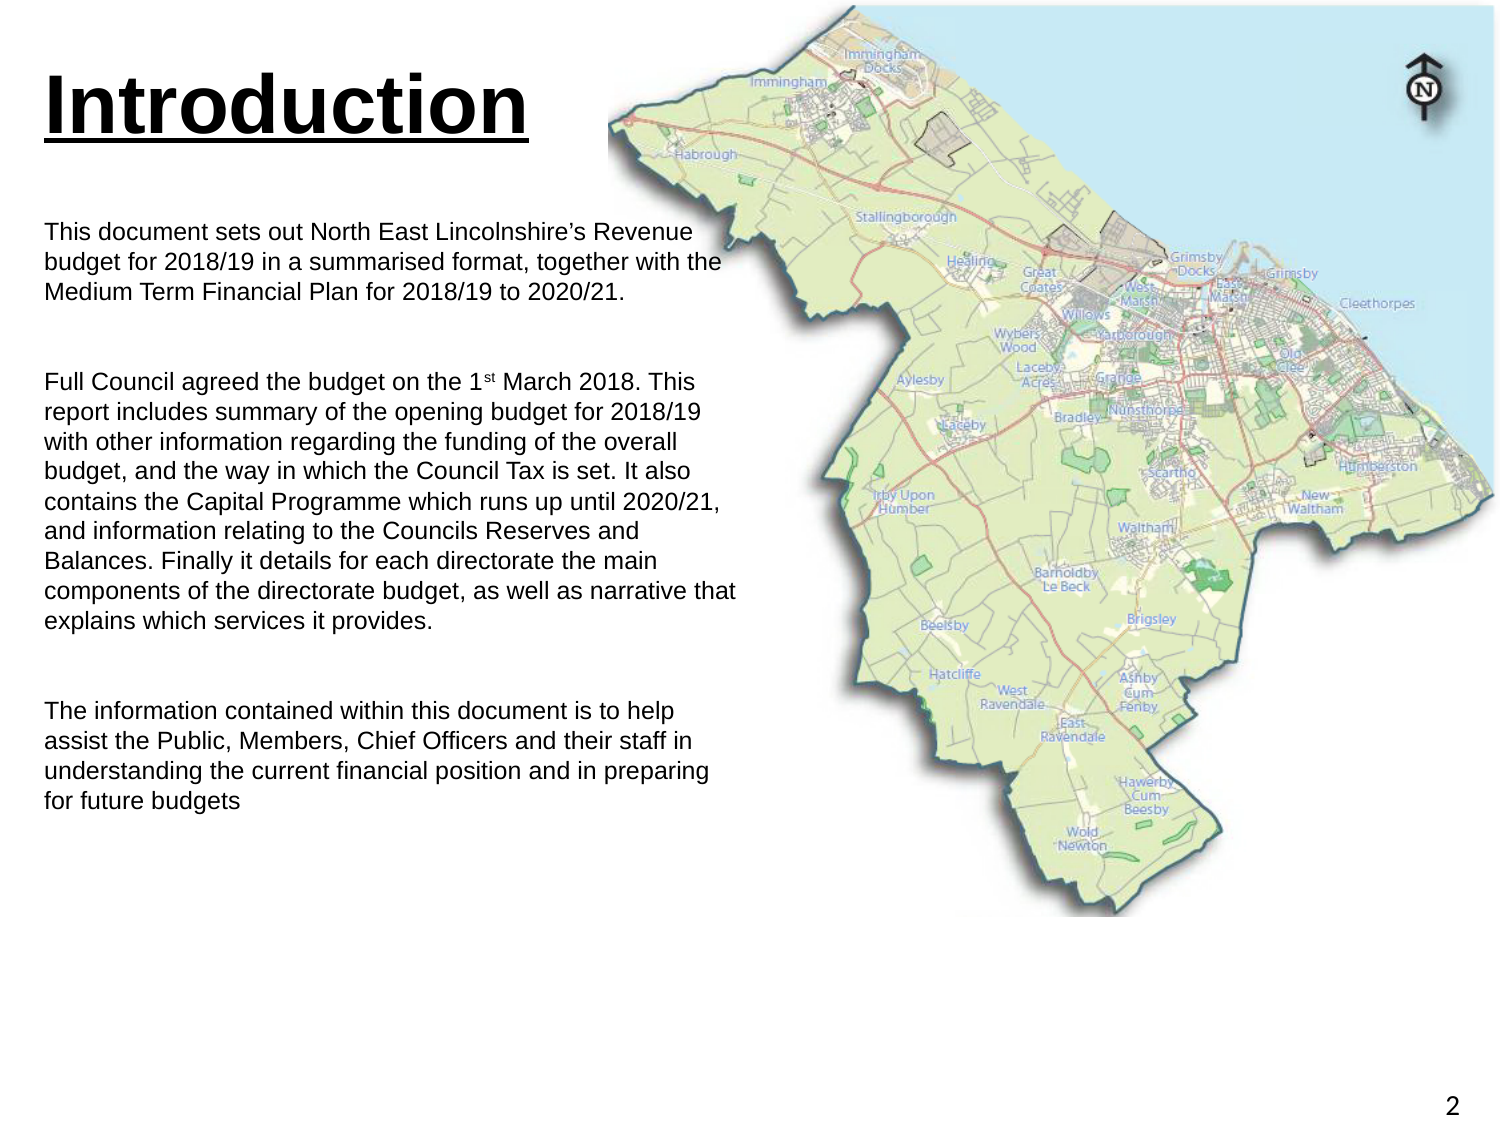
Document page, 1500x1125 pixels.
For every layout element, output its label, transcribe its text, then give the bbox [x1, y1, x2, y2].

text_box This document sets out North East Lincolnshire’s Revenue budget for 2018/19 in a summarised format, together with the Medium Term Financial Plan for 2018/19 to 2020/21. Full Council agreed the budget on the 1st March 2018. This report includes summary of the opening budget for 2018/19 with other information regarding the funding of the overall budget, and the way in which the Council Tax is set. It also contains the Capital Programme which runs up until 2020/21, and information relating to the Councils Reserves and Balances. Finally it details for each directorate the main components of the directorate budget, as well as narrative that explains which services it provides. The information contained within this document is to help assist the Public, Members, Chief Officers and their staff in understanding the current financial position and in preparing for future budgets [29, 208, 602, 852]
text_box Introduction [29, 42, 602, 158]
picture [607, 0, 1500, 918]
text_box 2 [1423, 1079, 1483, 1125]
